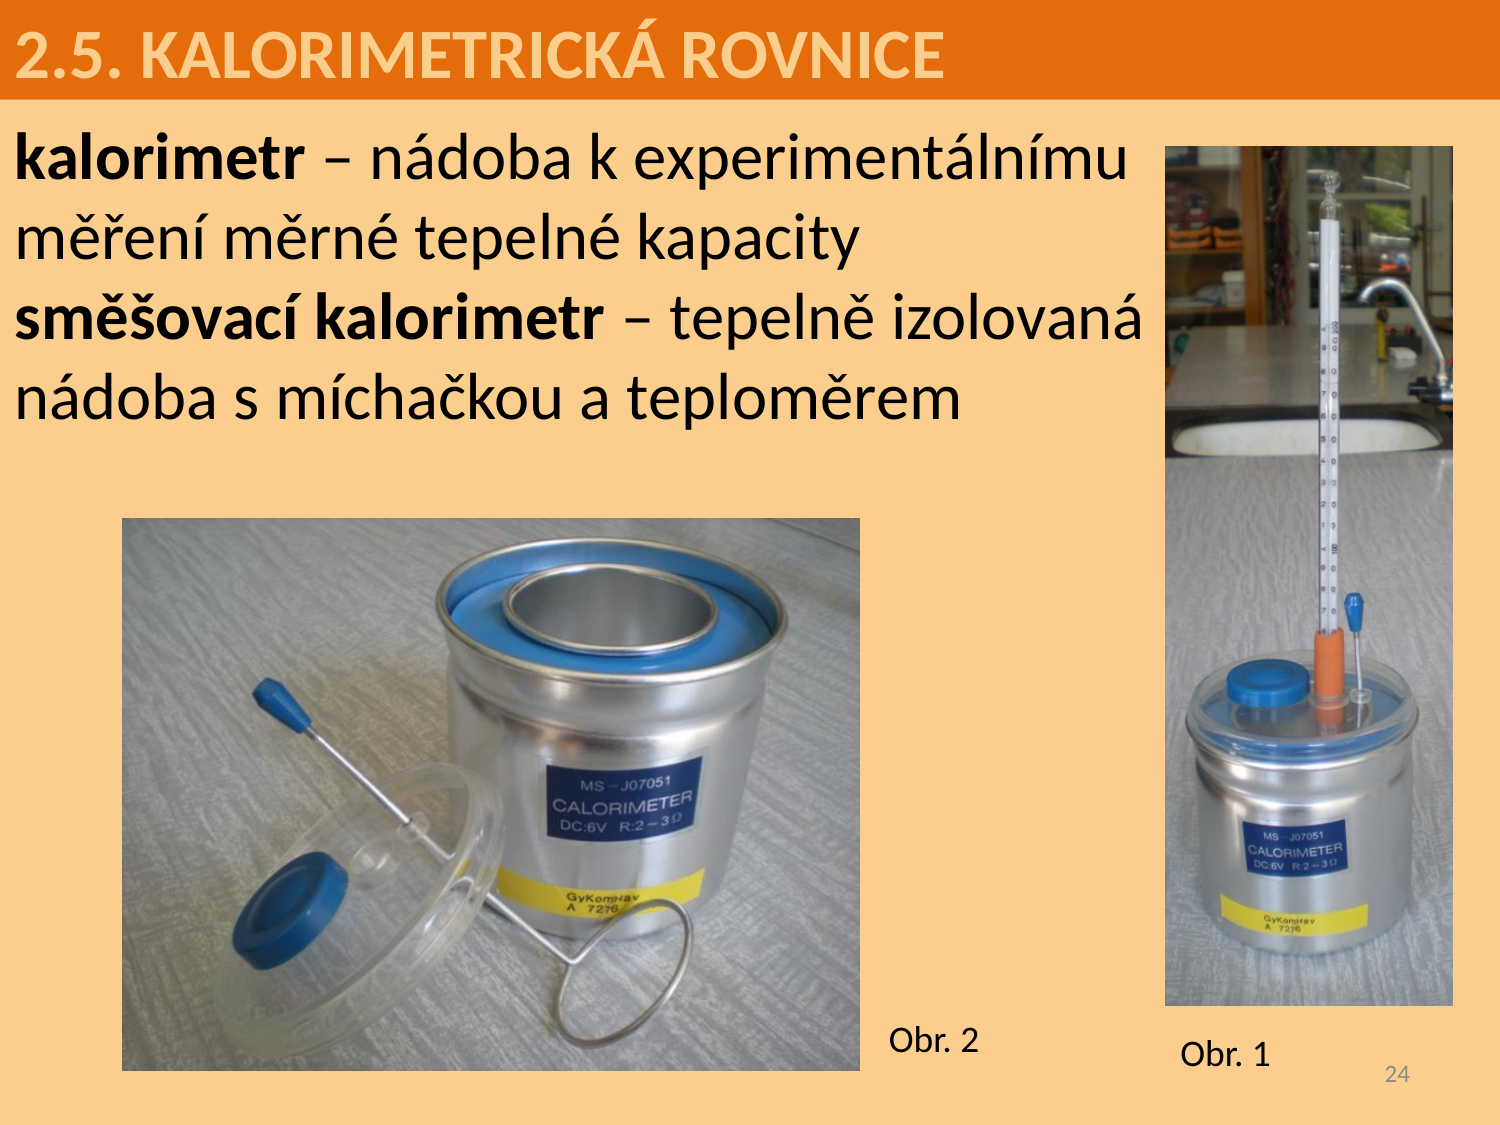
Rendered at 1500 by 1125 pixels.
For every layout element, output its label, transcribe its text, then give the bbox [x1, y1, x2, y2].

picture [1165, 146, 1453, 1006]
text_box Obr. 2 [873, 1007, 1085, 1067]
text_box 2.5. KALORIMETRICKÁ ROVNICE [0, 0, 1500, 100]
slide_number 24 [1074, 1042, 1425, 1103]
text_box Obr. 1 [1165, 1021, 1377, 1082]
picture [122, 518, 860, 1072]
text_box kalorimetr – nádoba k experimentálnímu měření měrné tepelné kapacity směšovací kalorimetr – tepelně izolovaná nádoba s míchačkou a teploměrem [0, 105, 1500, 760]
